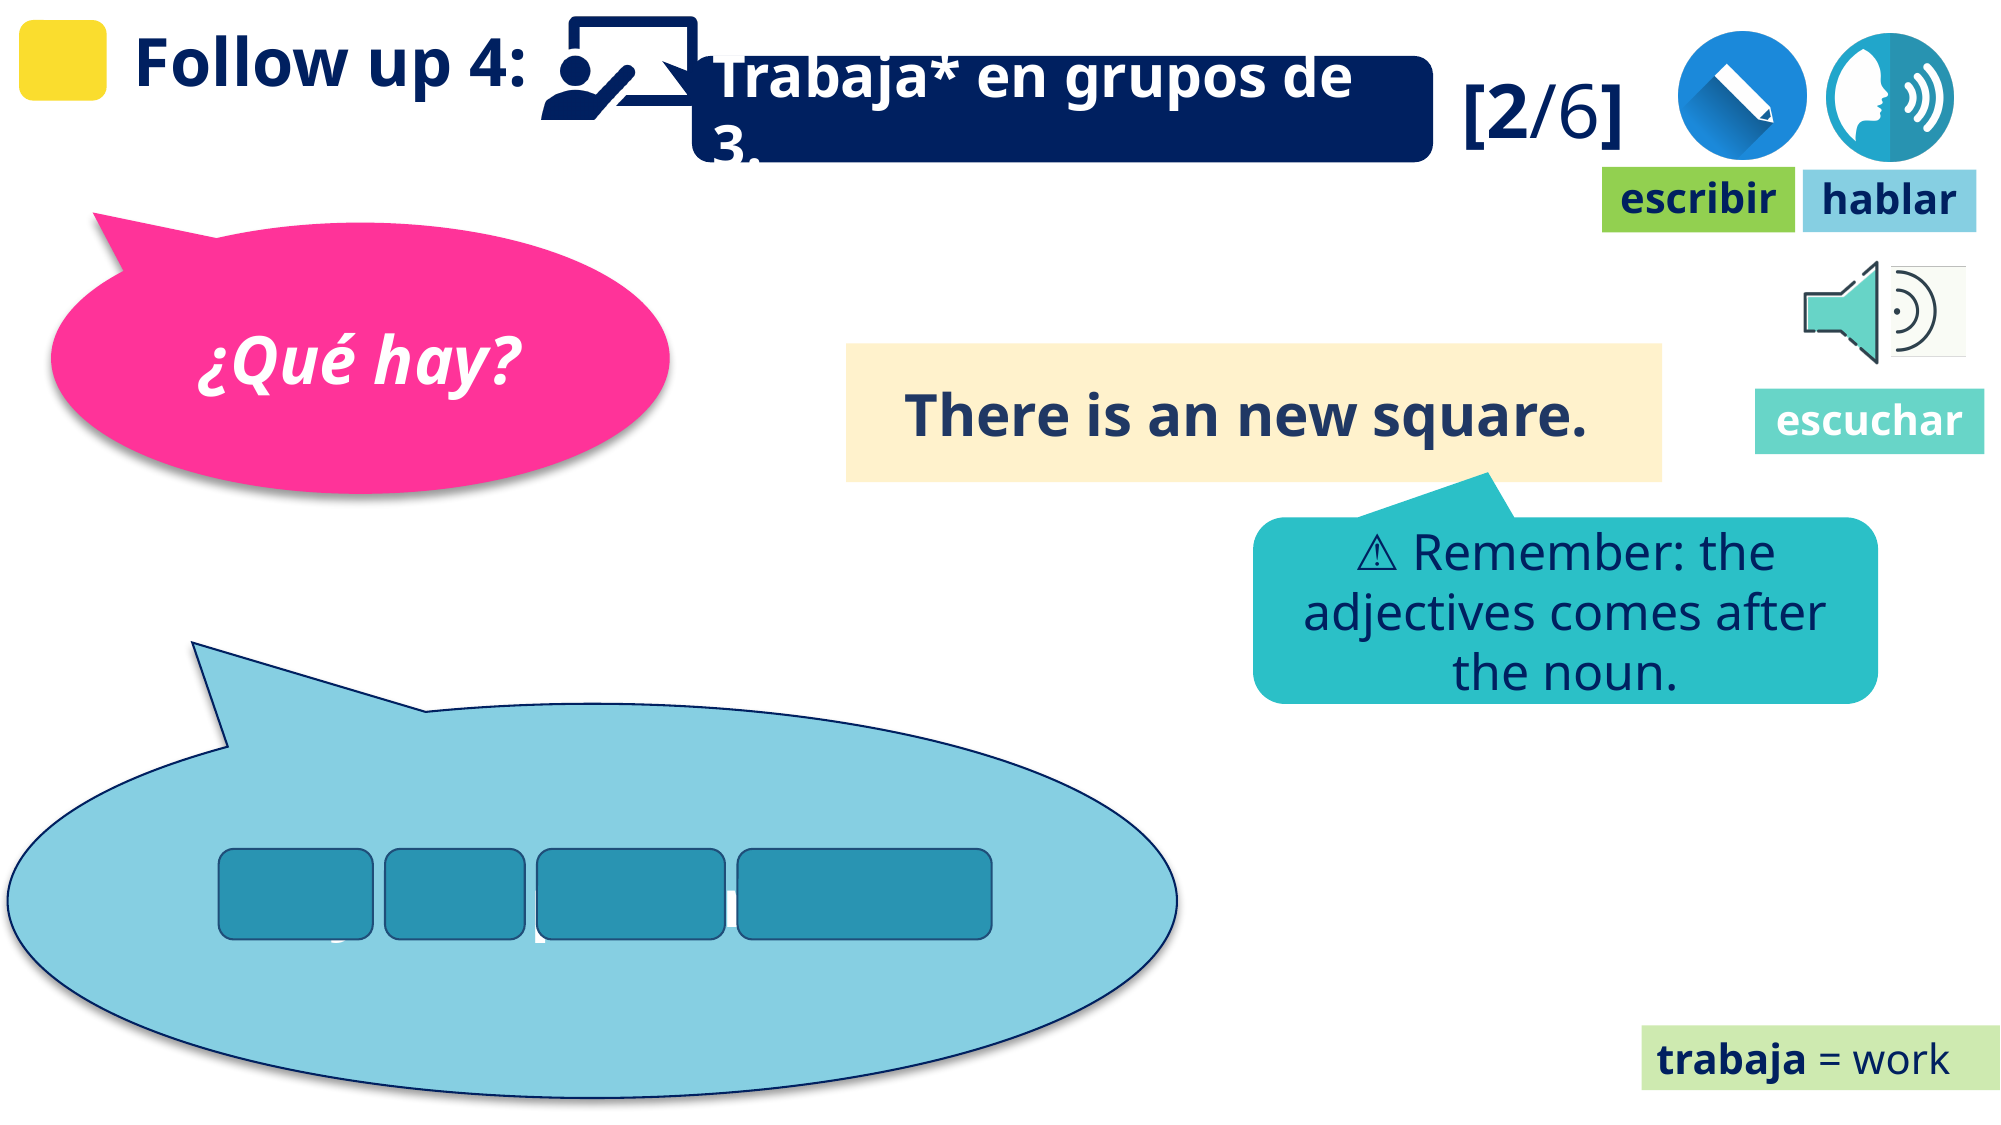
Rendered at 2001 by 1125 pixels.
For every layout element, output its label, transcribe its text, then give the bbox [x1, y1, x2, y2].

text_box [736, 847, 993, 941]
title Follow up 4: [118, 9, 533, 121]
text_box [535, 847, 726, 941]
text_box There is an new square. [845, 342, 1663, 483]
picture [533, 0, 705, 154]
picture [1677, 31, 1807, 160]
text_box Hay una plaza nueva. [6, 640, 1179, 1100]
picture [1825, 33, 1954, 162]
text_box [20, 21, 106, 100]
text_box [2/6] [1446, 56, 1641, 161]
text_box [383, 847, 526, 941]
text_box Trabaja* en grupos de 3. [695, 55, 1434, 163]
text_box trabaja = work [1641, 1025, 2000, 1091]
text_box escuchar [1755, 388, 1985, 455]
text_box ⚠ Remember: the adjectives comes after the noun. [1253, 472, 1879, 704]
text_box ¿Qué hay? [51, 212, 670, 494]
text_box hablar [1802, 169, 1977, 233]
text_box escribir [1602, 166, 1796, 233]
picture [1774, 215, 1966, 410]
text_box [217, 847, 374, 941]
